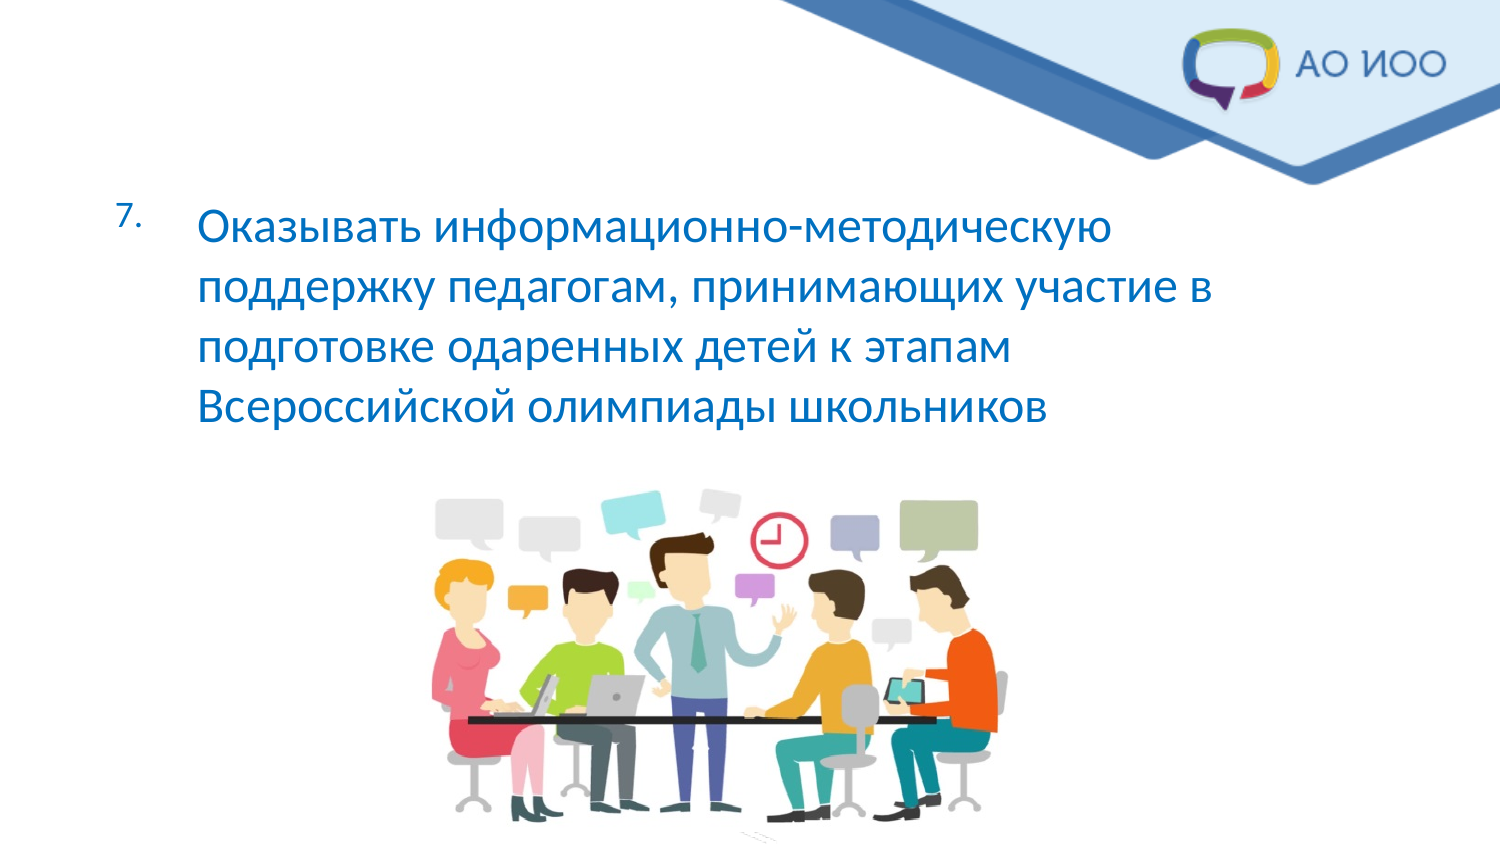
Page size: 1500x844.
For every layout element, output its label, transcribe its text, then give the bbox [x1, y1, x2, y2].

text_box 7. [100, 182, 219, 243]
picture [0, 0, 1500, 844]
text_box Оказывать информационно-методическую поддержку педагогам, принимающих участие в подготовке одаренных детей к этапам Всероссийской олимпиады школьников [182, 185, 1317, 441]
